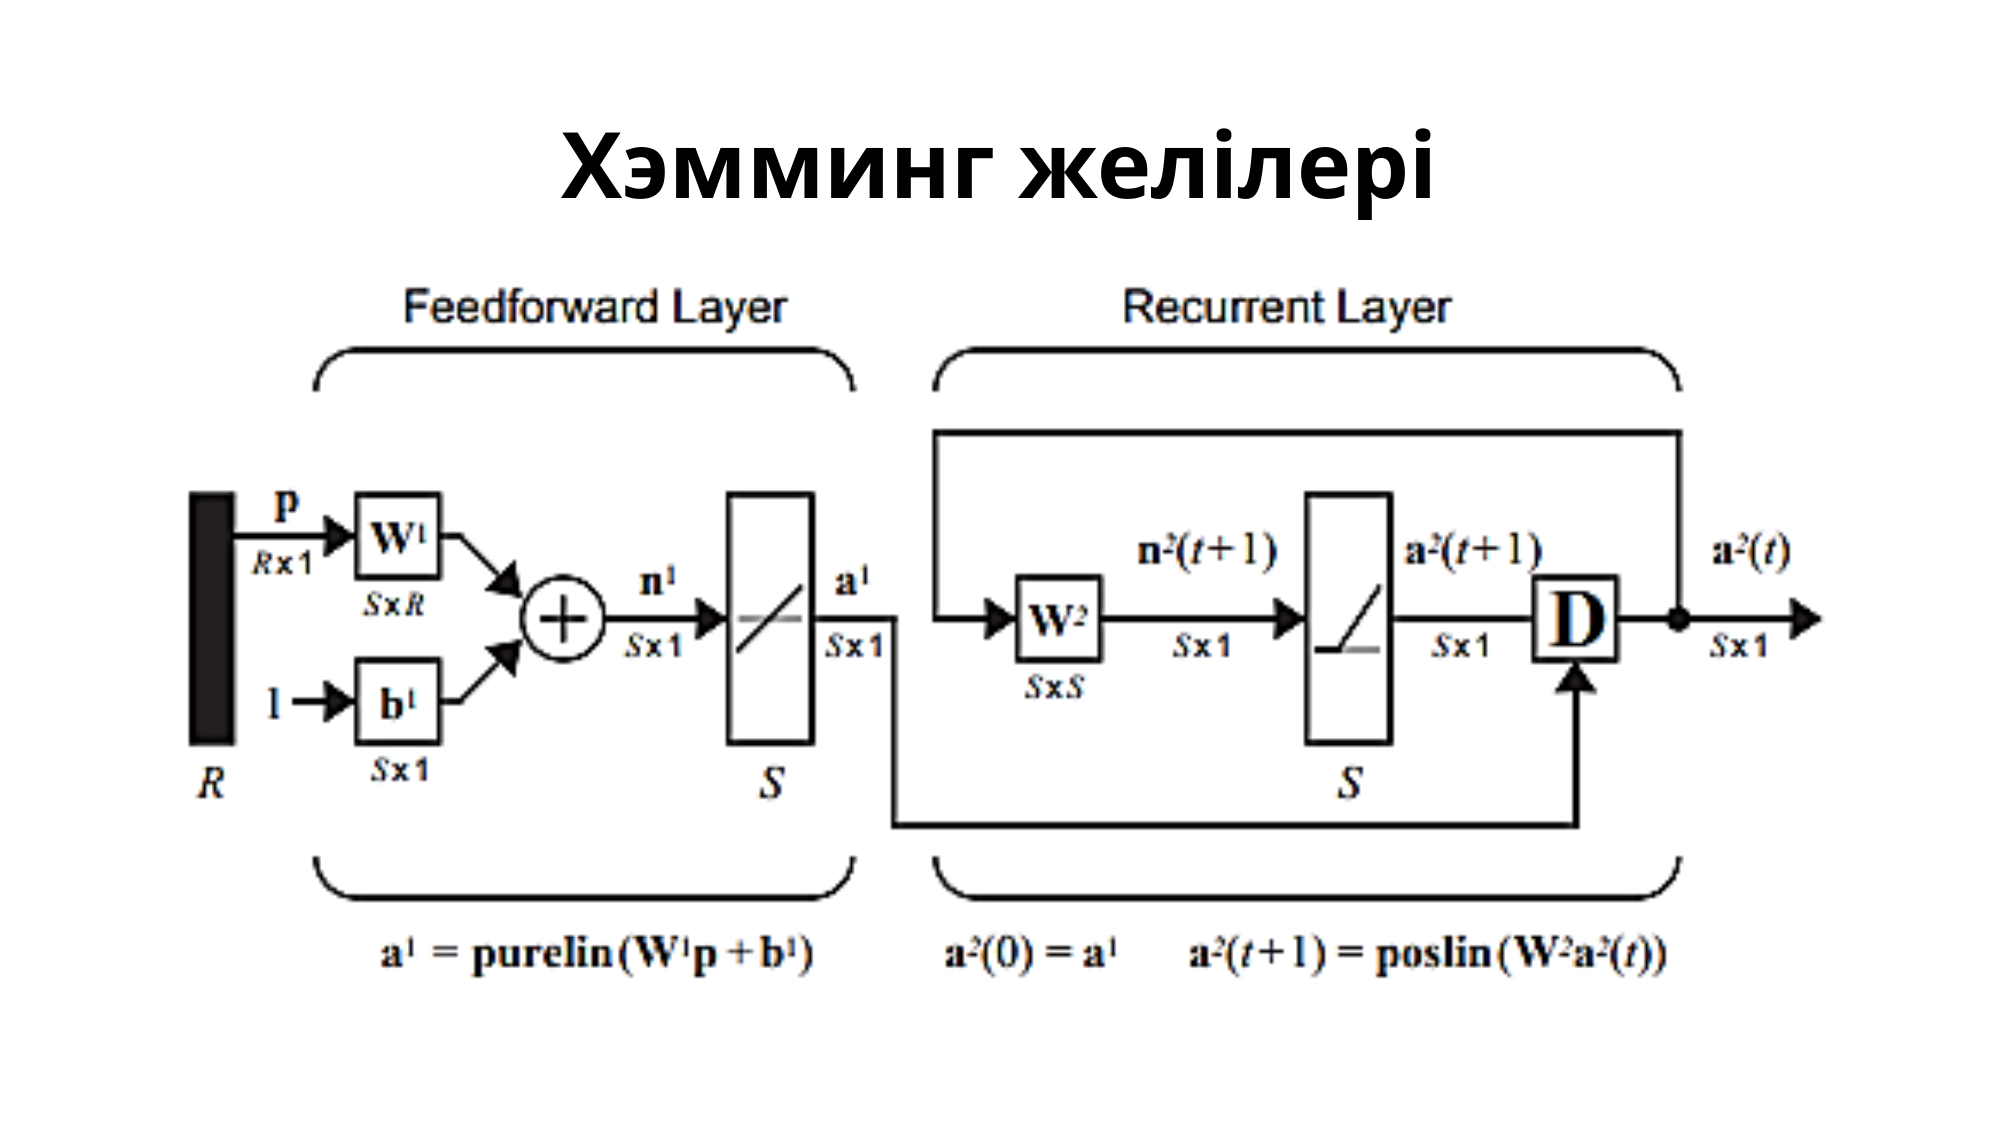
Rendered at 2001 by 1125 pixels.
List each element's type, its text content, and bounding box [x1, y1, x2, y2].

title Хэмминг желілері [137, 59, 1863, 278]
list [173, 272, 1863, 999]
